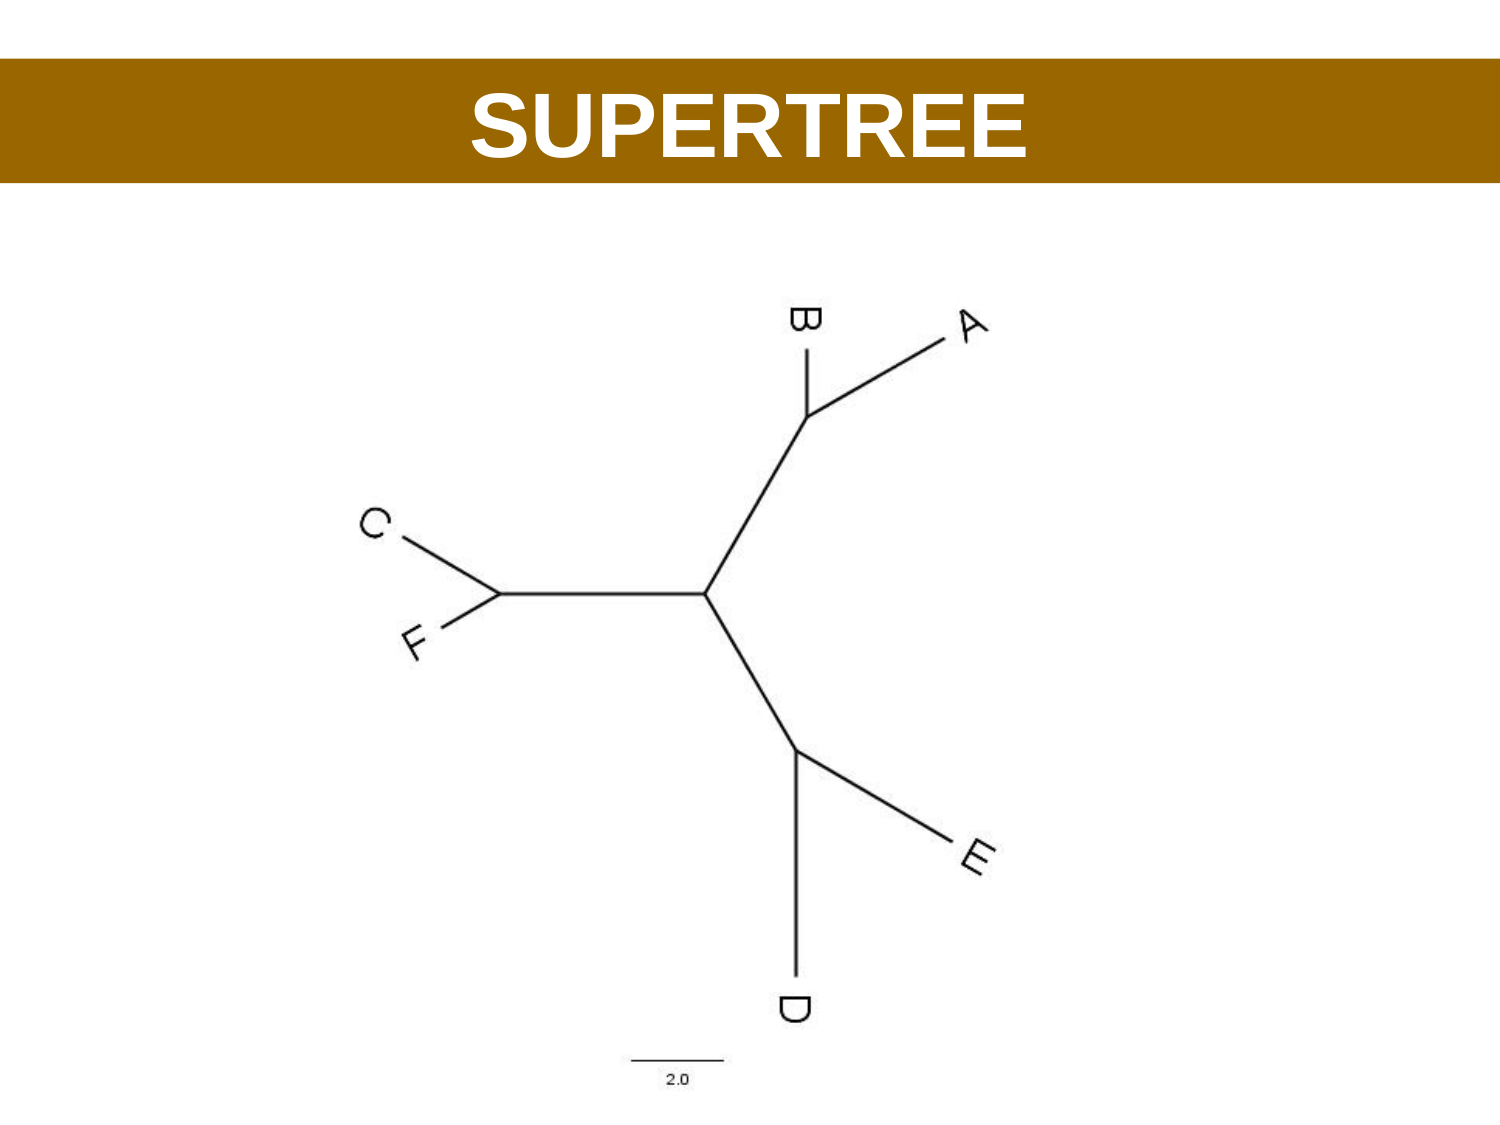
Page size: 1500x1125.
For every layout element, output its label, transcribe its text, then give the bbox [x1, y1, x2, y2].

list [74, 198, 1262, 1099]
text_box SUPERTREE [0, 58, 1500, 184]
